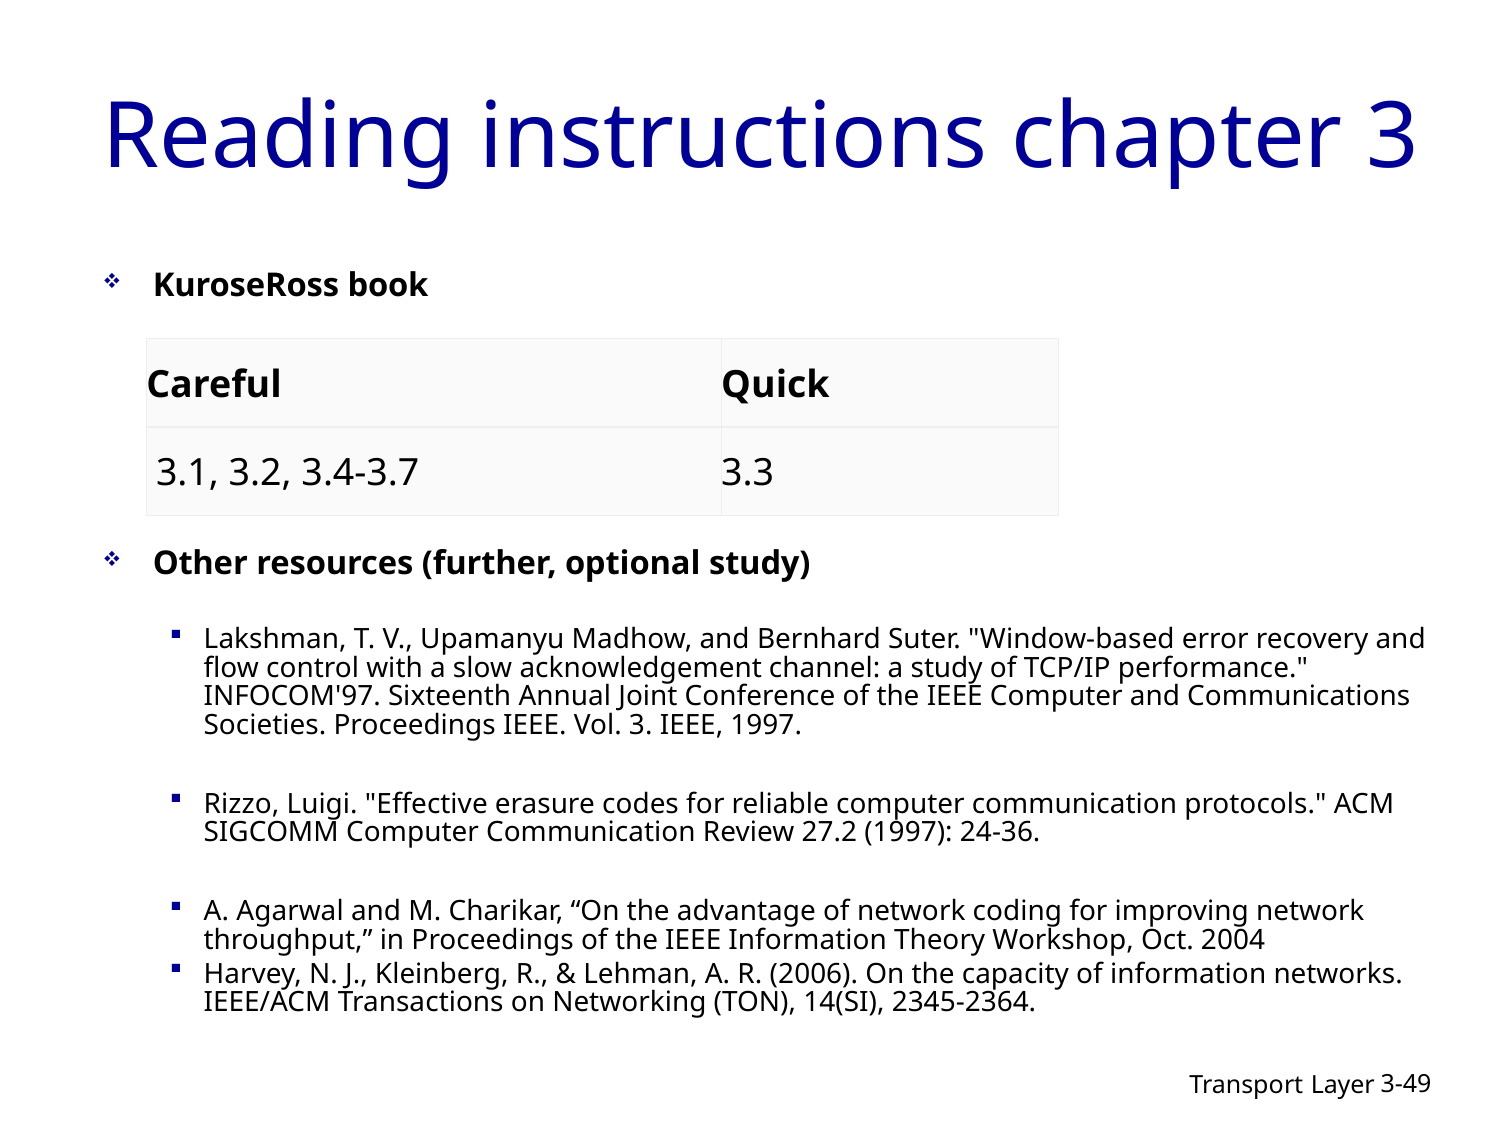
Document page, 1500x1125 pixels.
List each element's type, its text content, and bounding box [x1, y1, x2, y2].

footer Transport Layer [914, 1057, 1390, 1105]
list KuroseRoss book Other resources (further, optional study) Lakshman, T. V., Upamanyu Madhow, and Bernhard Suter. "Window-based error recovery and flow control with a slow acknowledgement channel: a study of TCP/IP performance." INFOCOM'97. Sixteenth Annual Joint Conference of the IEEE Computer and Communications Societies. Proceedings IEEE. Vol. 3. IEEE, 1997. Rizzo, Luigi. "Effective erasure codes for reliable computer communication protocols." ACM SIGCOMM Computer Communication Review 27.2 (1997): 24-36. A. Agarwal and M. Charikar, “On the advantage of network coding for improving network throughput,” in Proceedings of the IEEE Information Theory Workshop, Oct. 2004 Harvey, N. J., Kleinberg, R., & Lehman, A. R. (2006). On the capacity of information networks. IEEE/ACM Transactions on Networking (TON), 14(SI), 2345-2364. [87, 262, 1500, 1025]
slide_number 3-49 [1365, 1060, 1477, 1106]
table_cell 3.1, 3.2, 3.4-3.7 [147, 428, 721, 515]
table_header Careful [147, 339, 721, 426]
title Reading instructions chapter 3 [87, 37, 1460, 225]
table_header Quick [722, 339, 1058, 426]
table_cell 3.3 [722, 428, 1058, 515]
